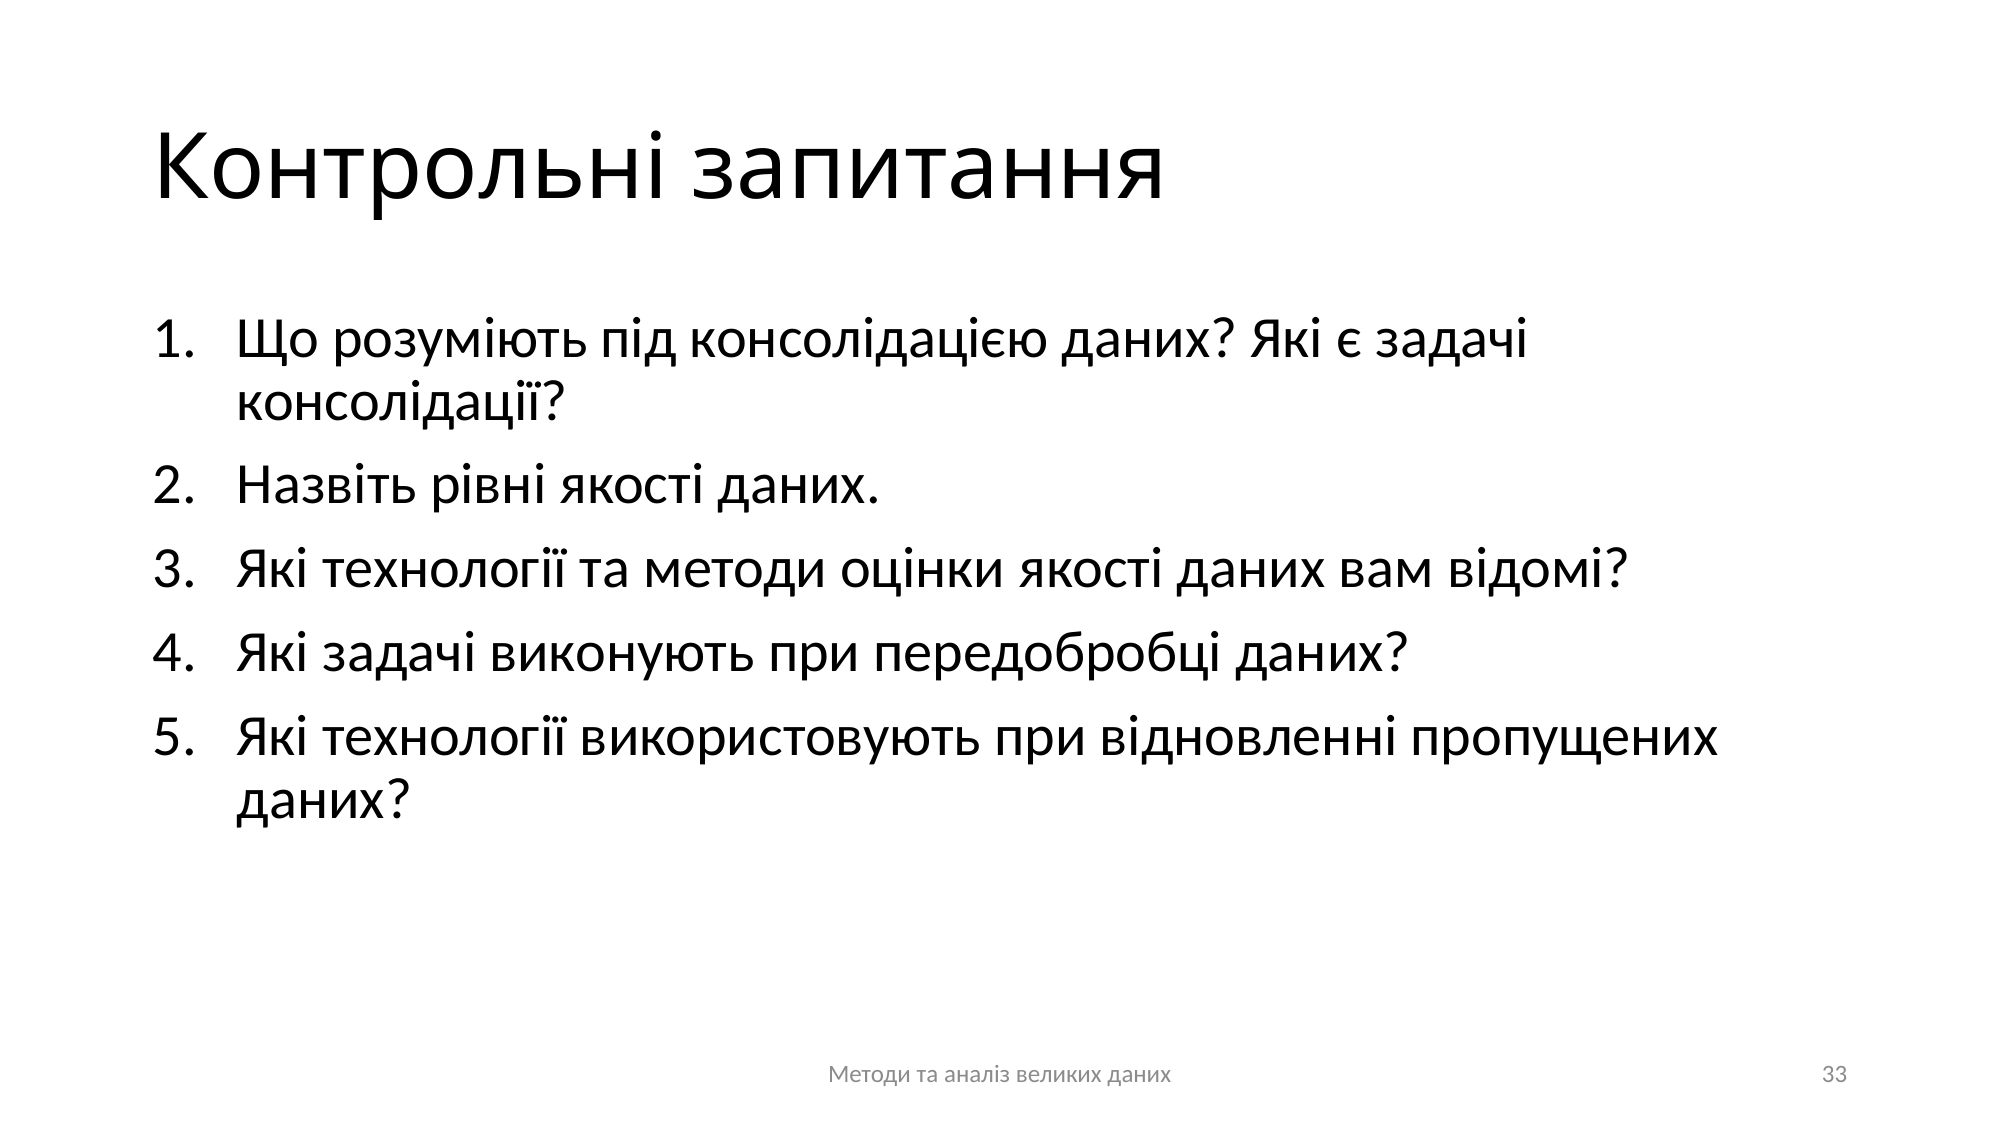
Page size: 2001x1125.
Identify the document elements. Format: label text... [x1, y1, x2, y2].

slide_number 33 [1412, 1042, 1863, 1103]
title Контрольні запитання [137, 59, 1863, 278]
footer Методи та аналіз великих даних [662, 1042, 1338, 1103]
list Що розуміють під консолідацією даних? Які є задачі консолідації? Назвіть рівні якості даних. Які технології та методи оцінки якості даних вам відомі? Які задачі виконують при передобробці даних? Які технології використовують при відновленні пропущених даних? [137, 299, 1863, 1014]
